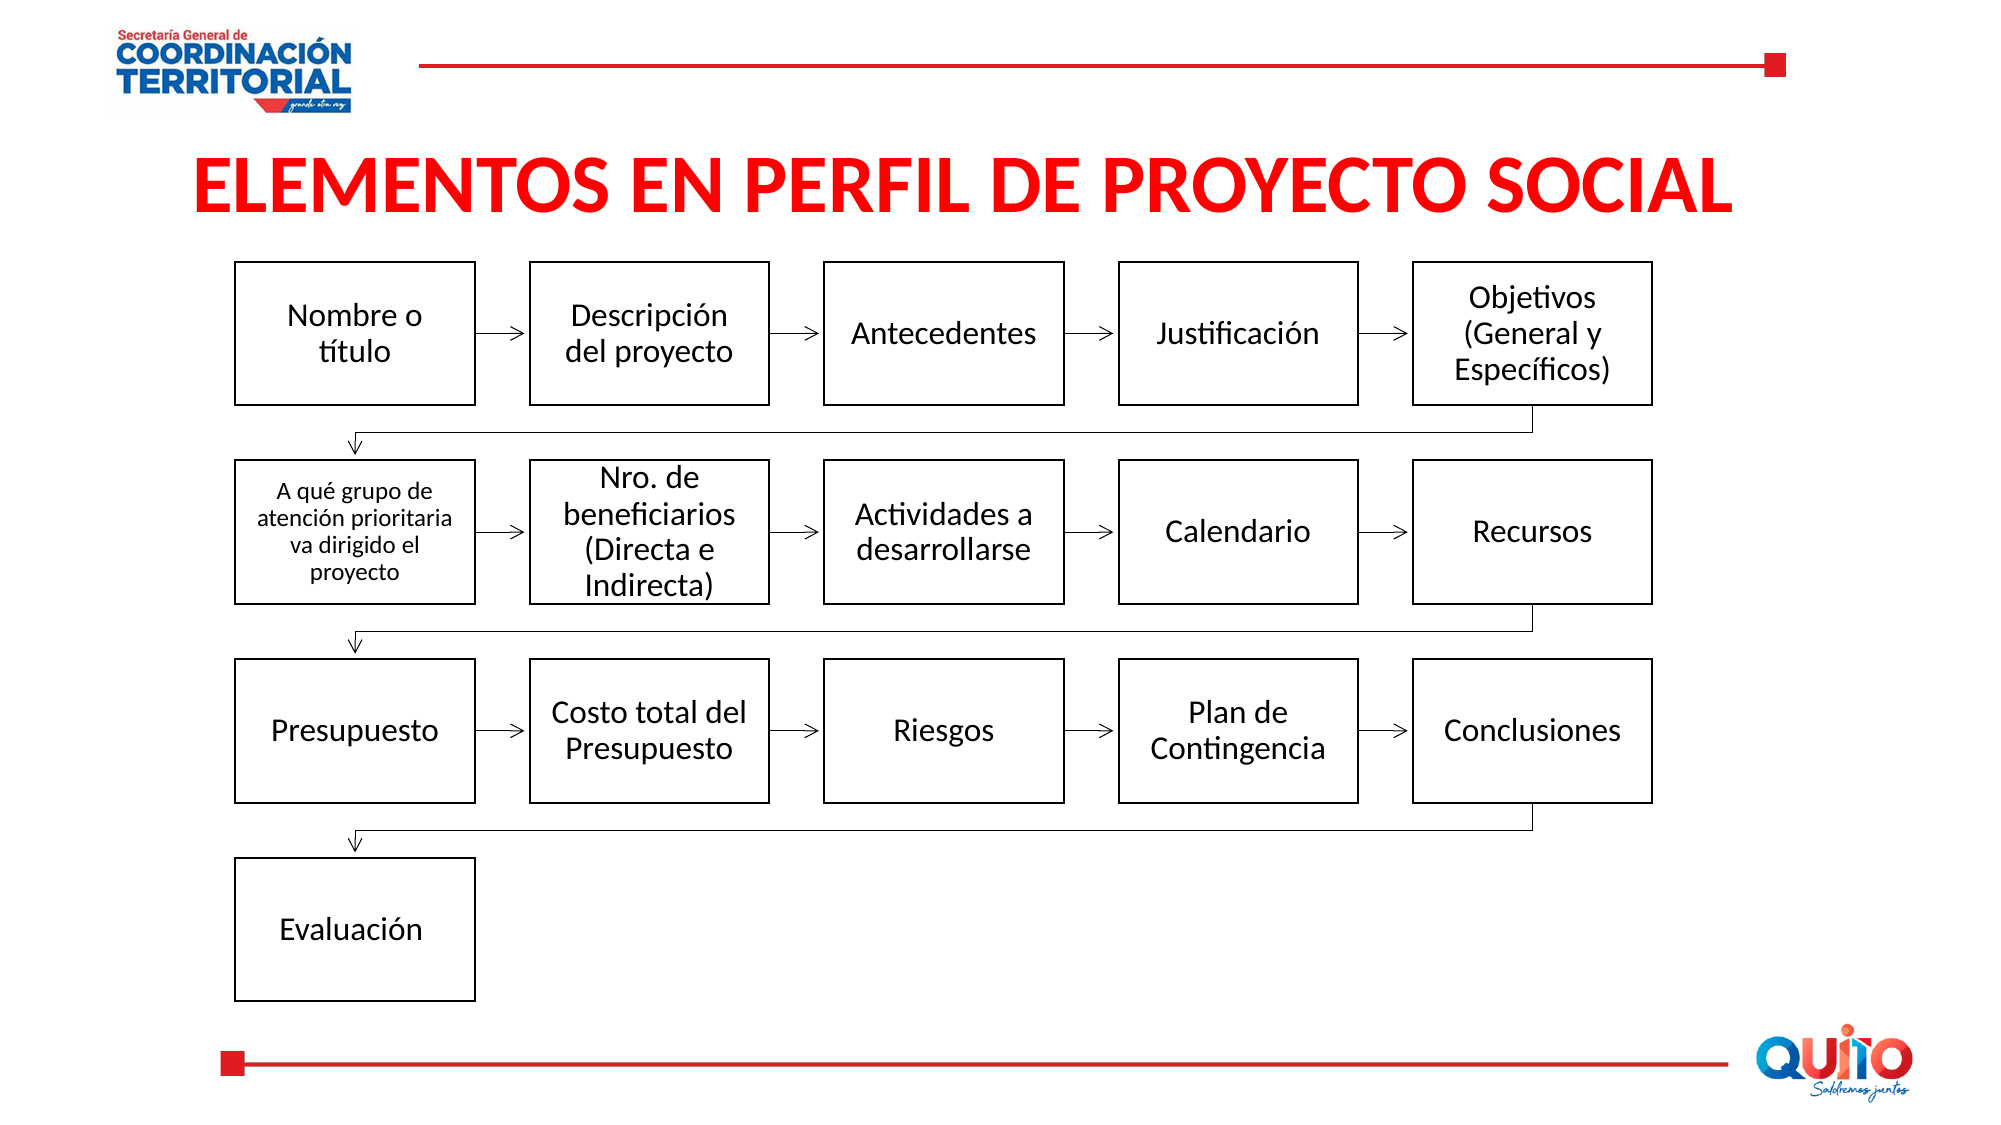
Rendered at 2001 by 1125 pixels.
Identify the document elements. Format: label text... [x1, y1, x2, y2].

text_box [124, 260, 1764, 1002]
picture [220, 1005, 1943, 1119]
text_box ELEMENTOS EN PERFIL DE PROYECTO SOCIAL [110, 114, 1836, 239]
picture [418, 53, 1786, 117]
picture [111, 24, 354, 114]
